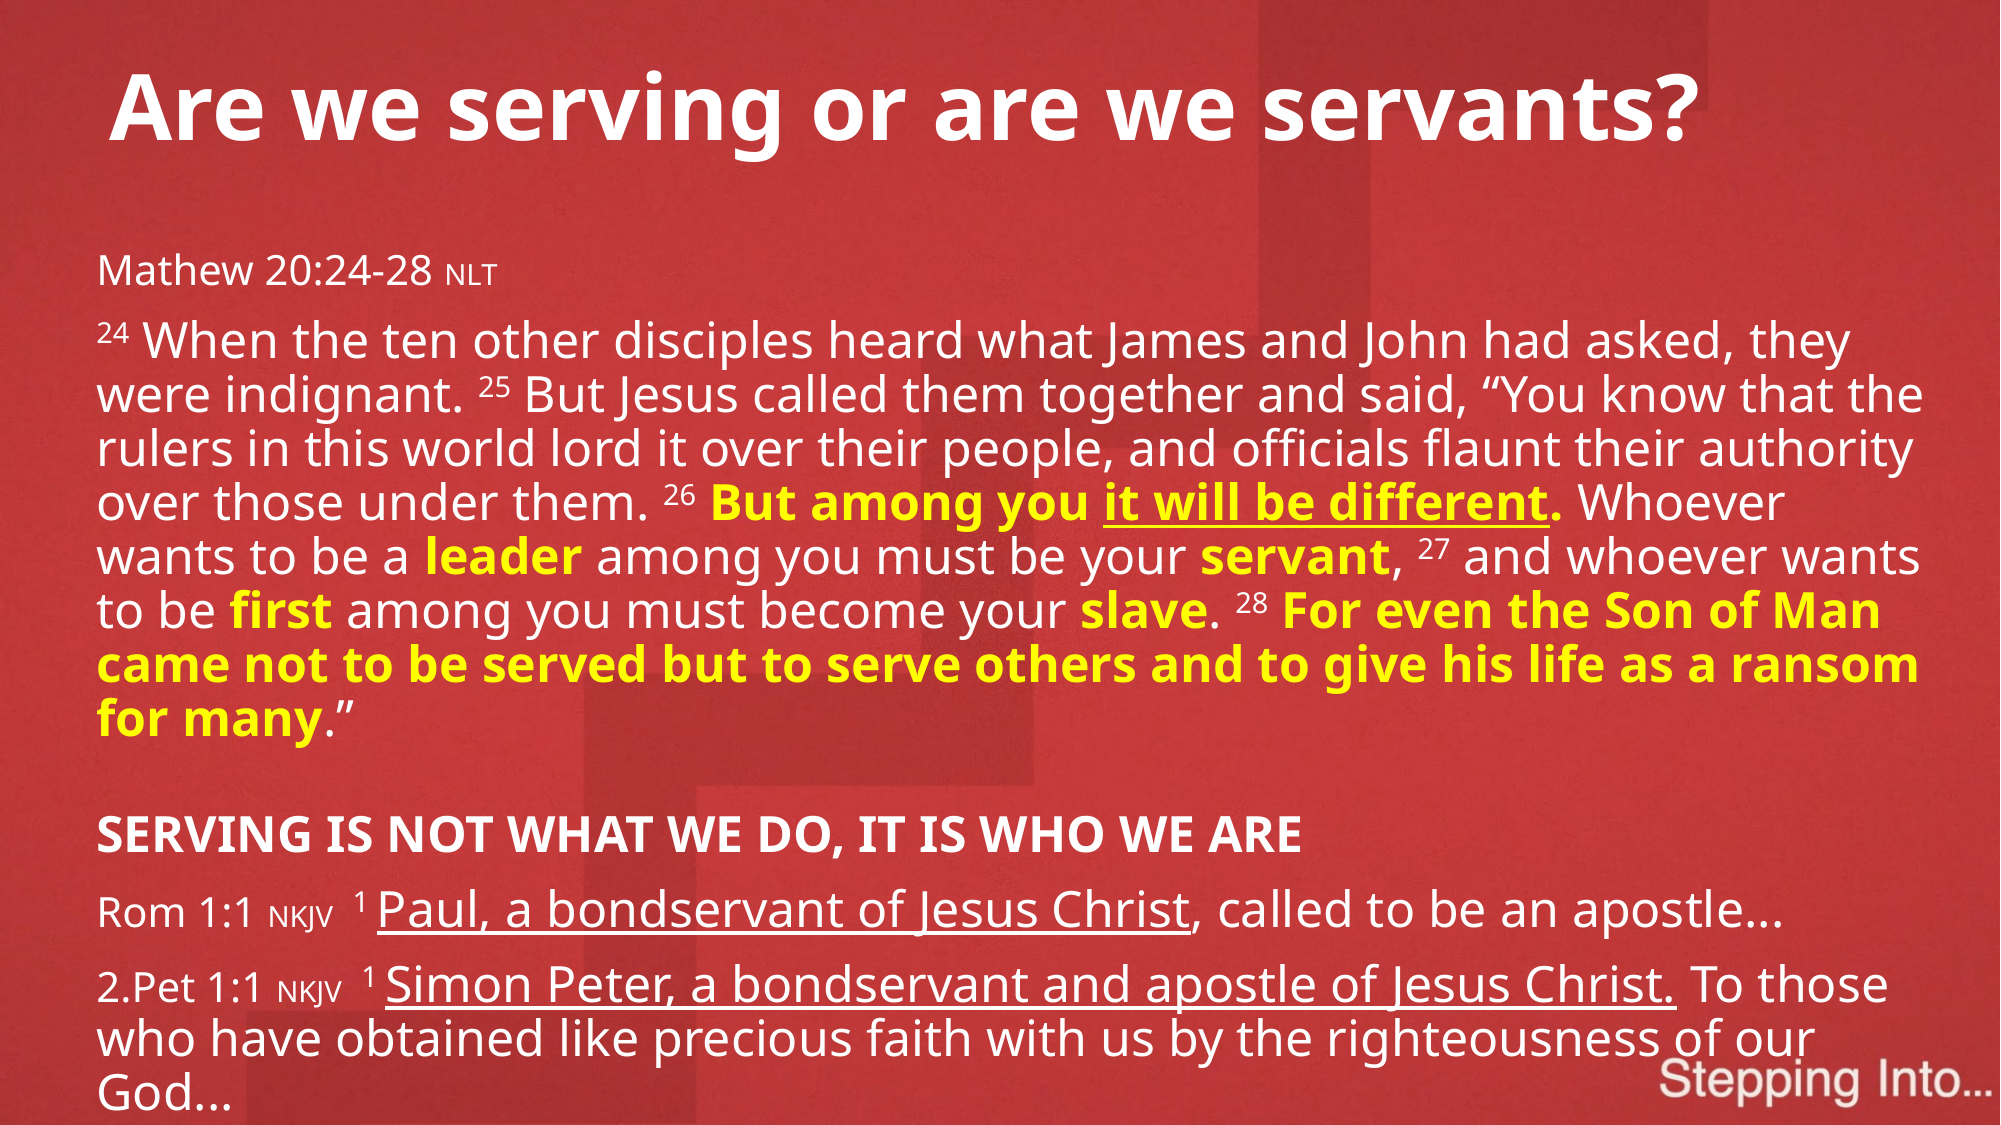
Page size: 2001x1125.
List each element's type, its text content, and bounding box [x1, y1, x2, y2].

title Are we serving or are we servants? [94, 53, 1792, 182]
picture [0, 0, 2000, 1125]
list Mathew 20:24-28 NLT 24 When the ten other disciples heard what James and John had asked, they were indignant. 25 But Jesus called them together and said, “You know that the rulers in this world lord it over their people, and officials flaunt their authority over those under them. 26 But among you it will be different. Whoever wants to be a leader among you must be your servant, 27 and whoever wants to be first among you must become your slave. 28 For even the Son of Man came not to be served but to serve others and to give his life as a ransom for many.” SERVING IS NOT WHAT WE DO, IT IS WHO WE ARE Rom 1:1 NKJV 1 Paul, a bondservant of Jesus Christ, called to be an apostle... 2.Pet 1:1 NKJV 1 Simon Peter, a bondservant and apostle of Jesus Christ. To those who have obtained like precious faith with us by the righteousness of our God... [81, 242, 1955, 1089]
